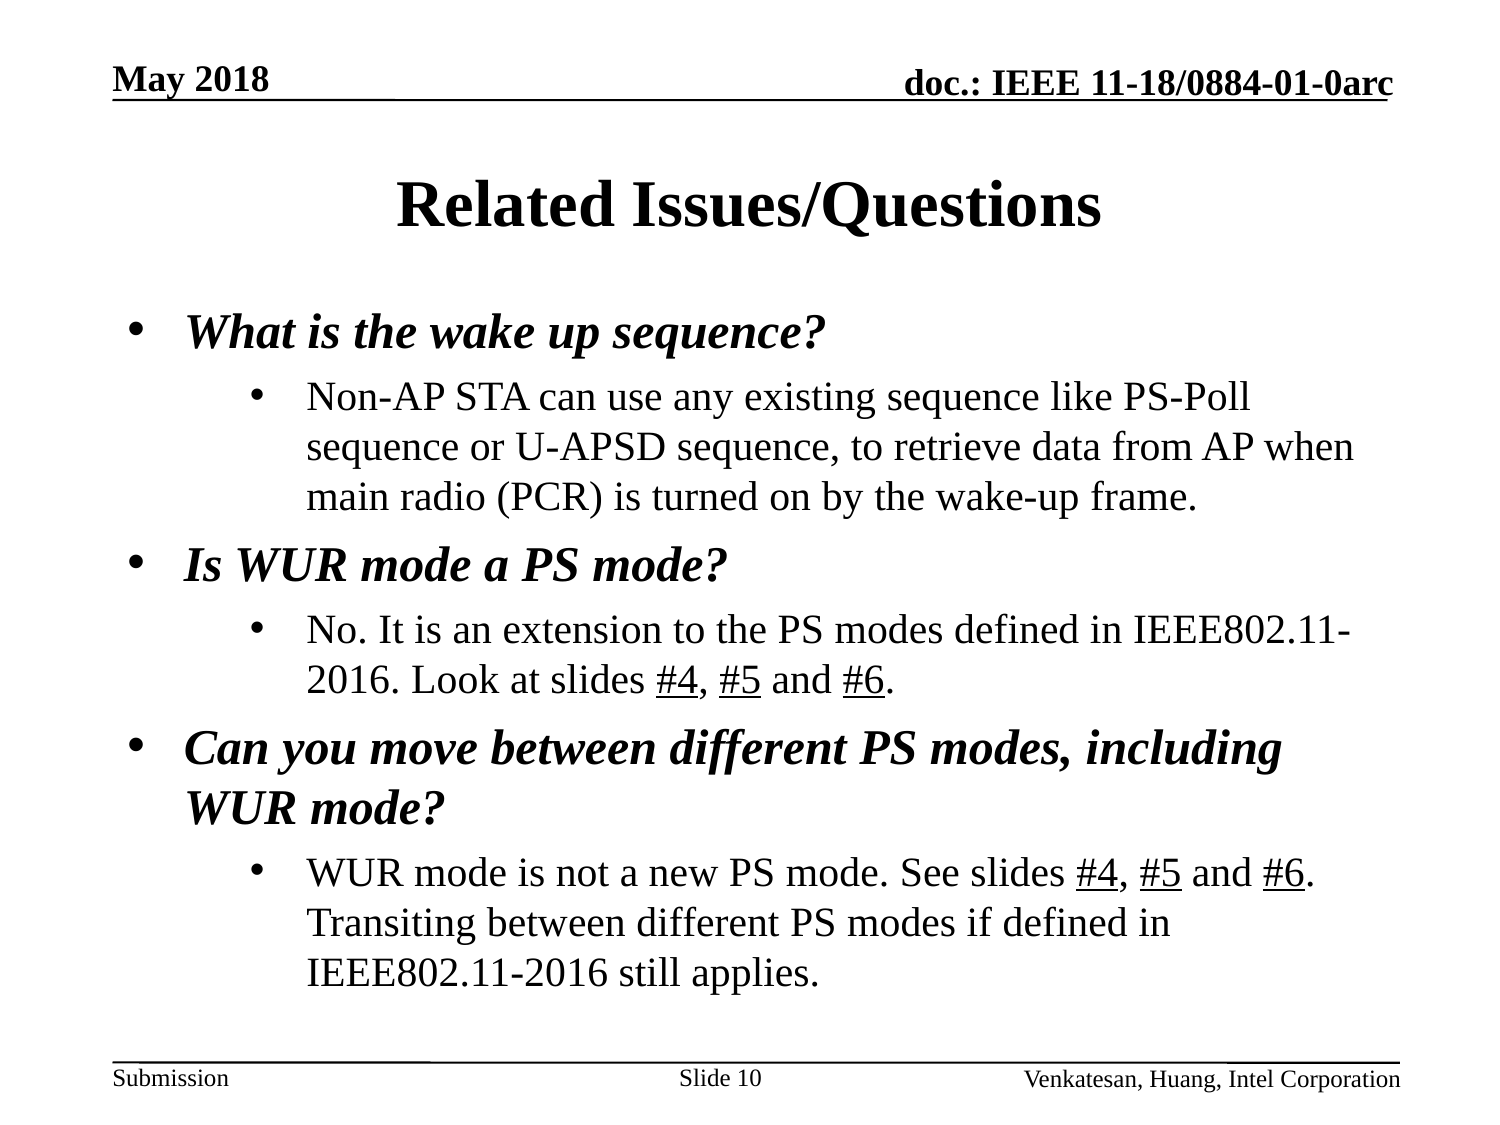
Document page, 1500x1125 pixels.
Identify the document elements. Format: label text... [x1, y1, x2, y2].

title Related Issues/Questions [112, 112, 1388, 288]
footer Venkatesan, Huang, Intel Corporation [773, 1062, 1402, 1094]
list What is the wake up sequence? Non-AP STA can use any existing sequence like PS-Poll sequence or U-APSD sequence, to retrieve data from AP when main radio (PCR) is turned on by the wake-up frame. Is WUR mode a PS mode? No. It is an extension to the PS modes defined in IEEE802.11-2016. Look at slides #4, #5 and #6. Can you move between different PS modes, including WUR mode? WUR mode is not a new PS mode. See slides #4, #5 and #6. Transiting between different PS modes if defined in IEEE802.11-2016 still applies. [111, 290, 1388, 966]
